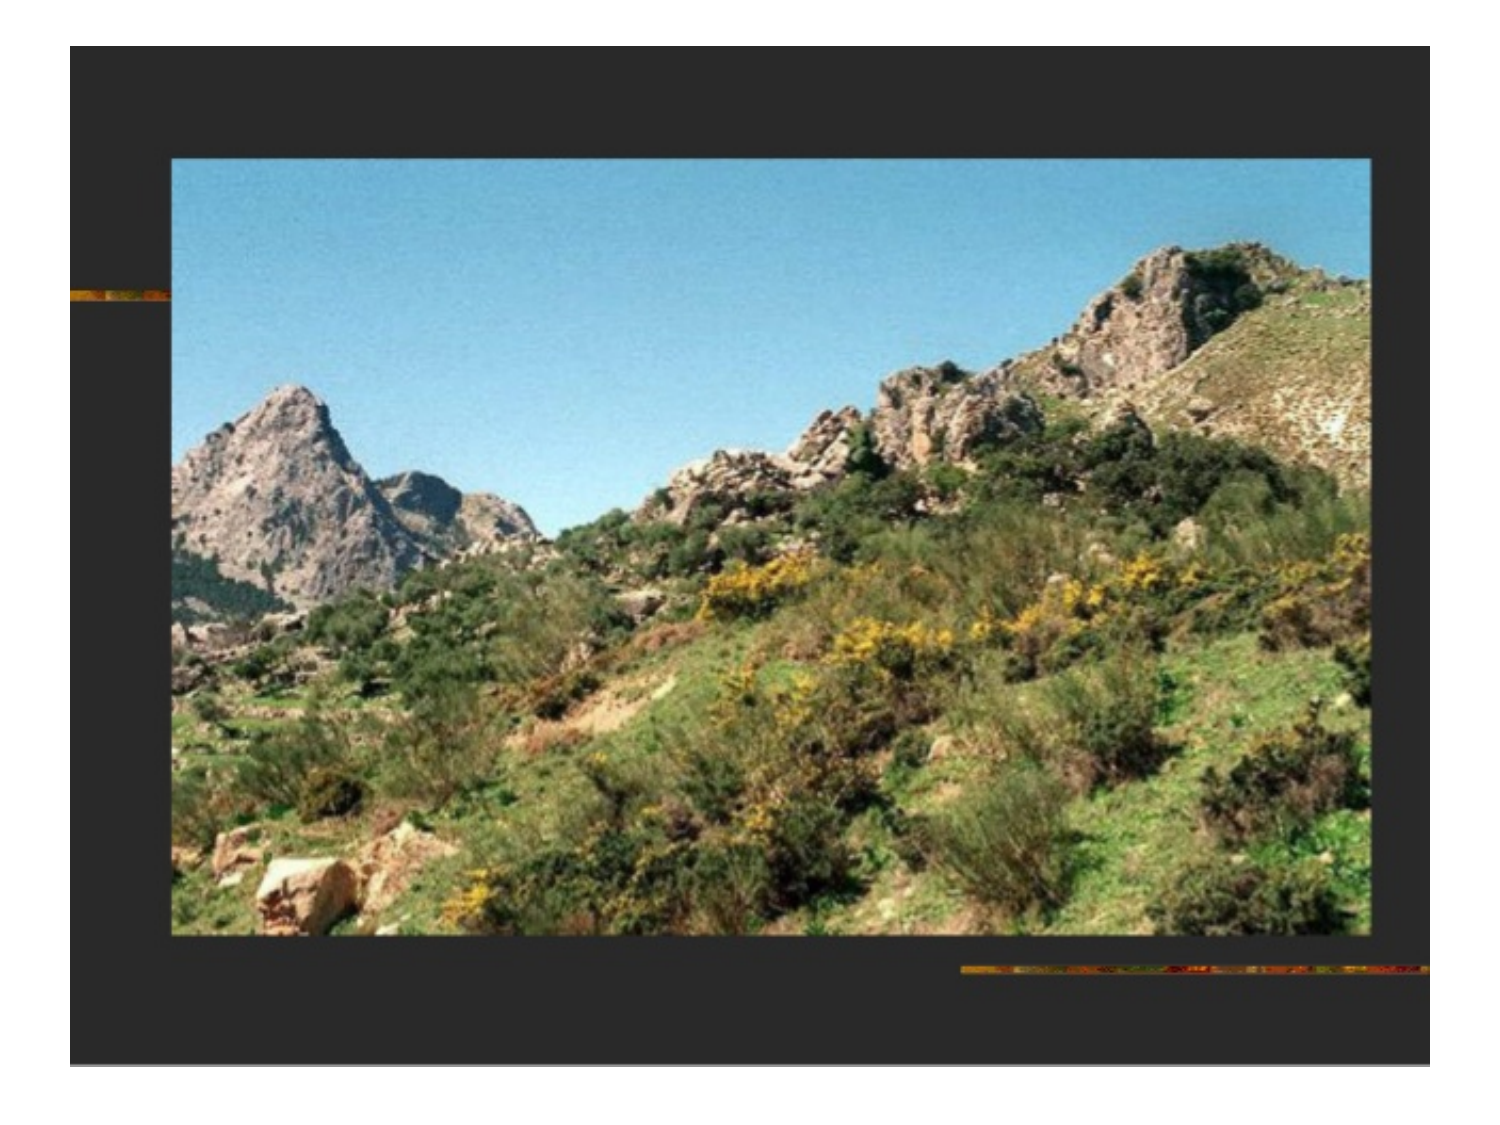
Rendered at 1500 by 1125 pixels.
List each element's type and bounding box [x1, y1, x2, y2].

picture [70, 46, 1430, 1067]
